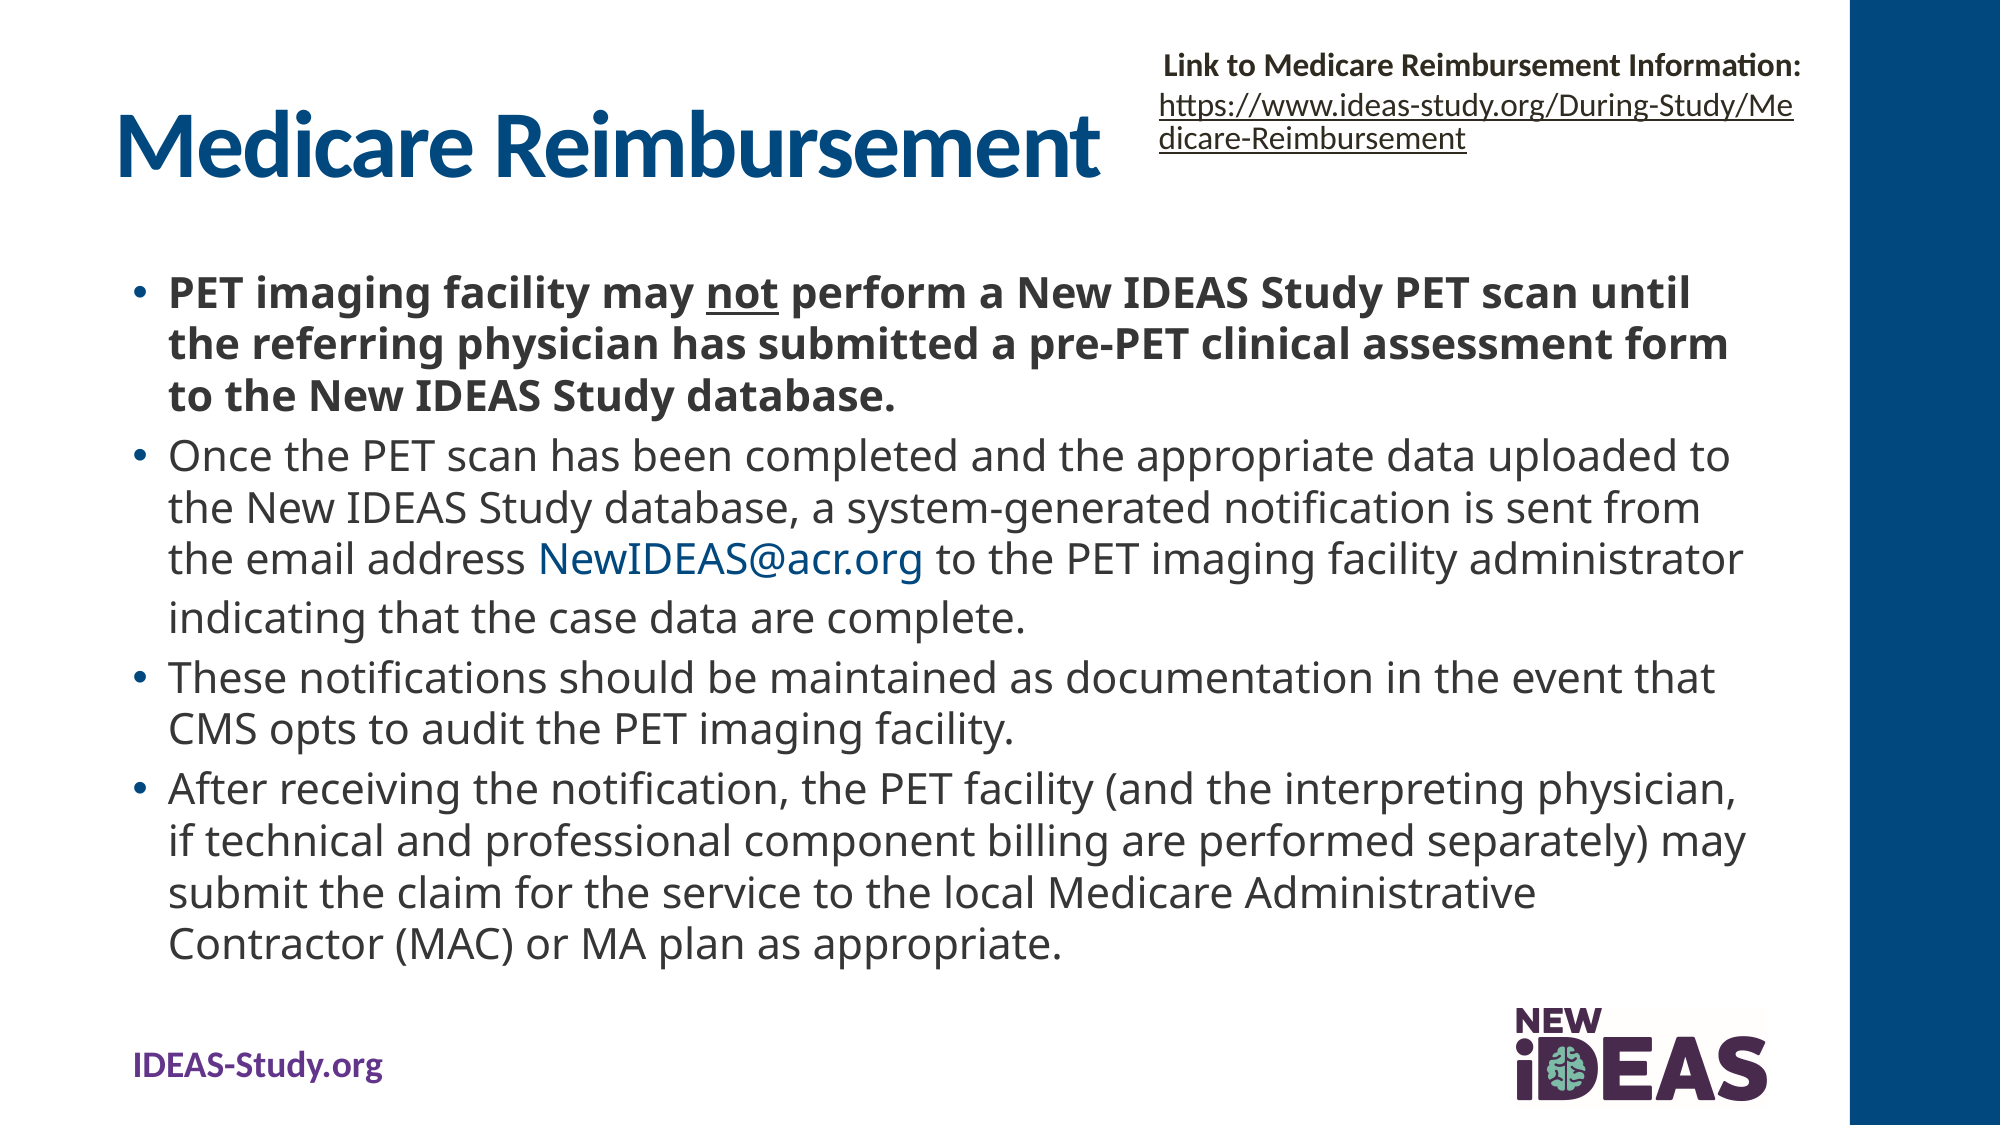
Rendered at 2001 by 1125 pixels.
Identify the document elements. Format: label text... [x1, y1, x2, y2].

list PET imaging facility may not perform a New IDEAS Study PET scan until the referring physician has submitted a pre-PET clinical assessment form to the New IDEAS Study database. Once the PET scan has been completed and the appropriate data uploaded to the New IDEAS Study database, a system-generated notification is sent from the email address NewIDEAS@acr.org to the PET imaging facility administrator indicating that the case data are complete. These notifications should be maintained as documentation in the event that CMS opts to audit the PET imaging facility. After receiving the notification, the PET facility (and the interpreting physician, if technical and professional component billing are performed separately) may submit the claim for the service to the local Medicare Administrative Contractor (MAC) or MA plan as appropriate. [99, 257, 1767, 983]
title Medicare Reimbursement [99, 45, 1767, 233]
picture [1516, 1008, 1767, 1108]
text_box Link to Medicare Reimbursement Information: https://www.ideas-study.org/During-Study/Medicare-Reimbursement [1143, 35, 1825, 171]
